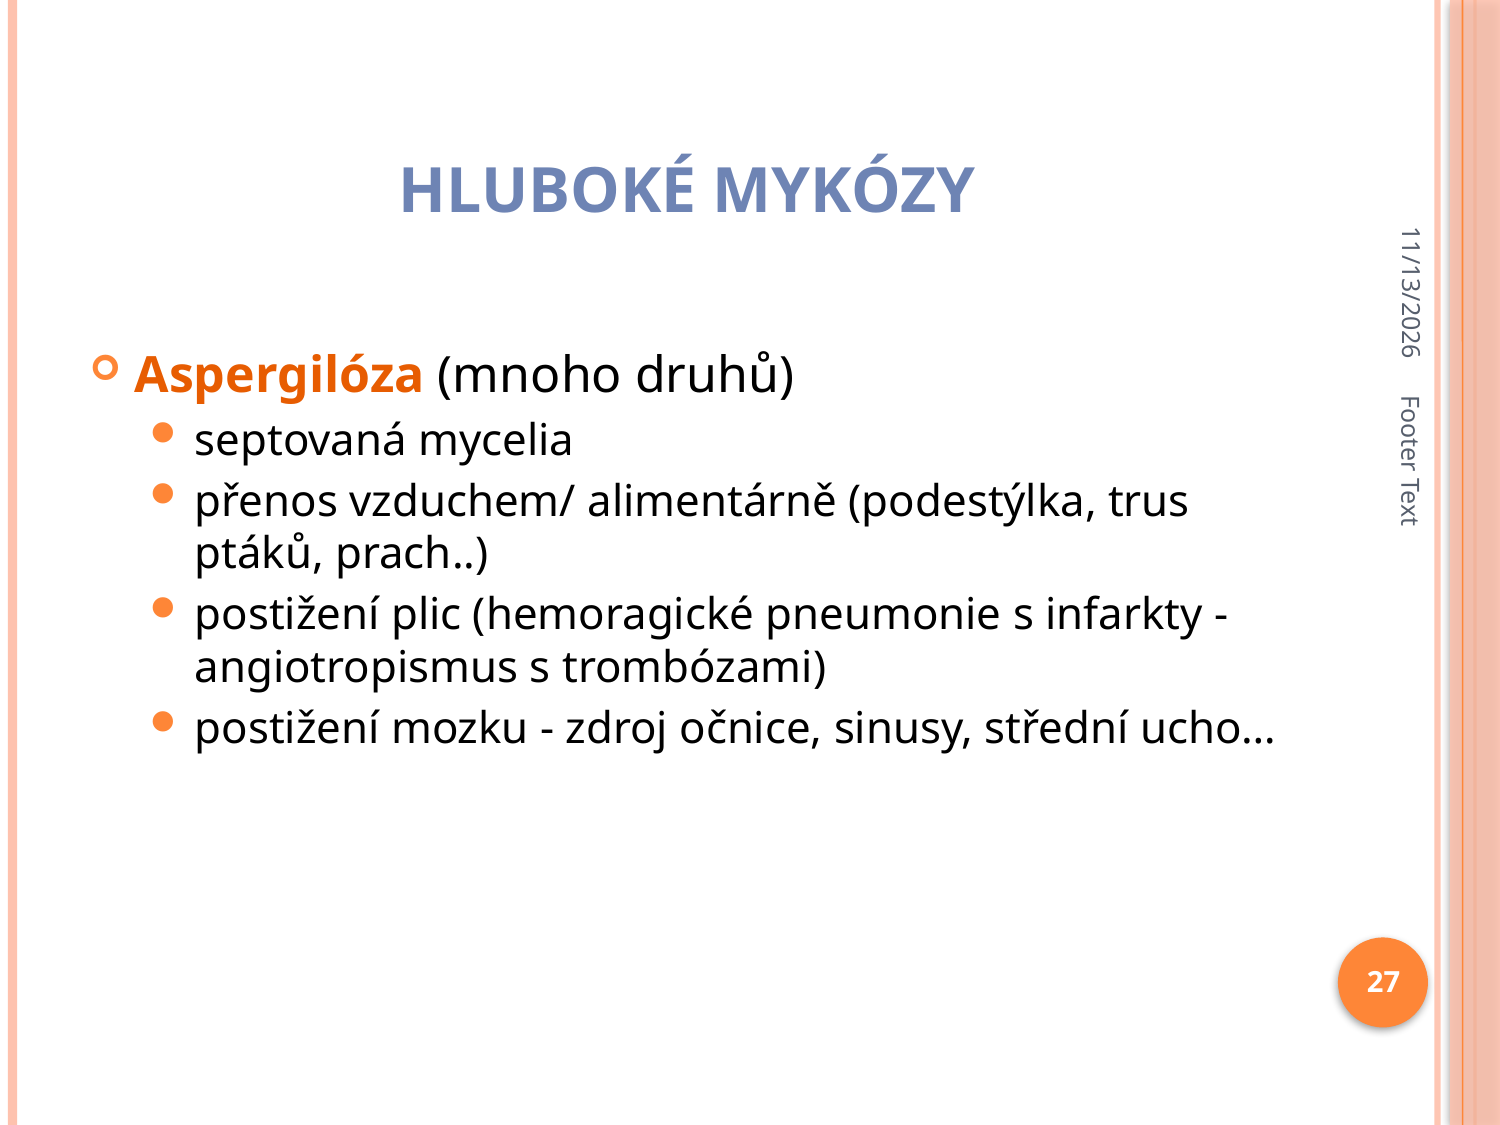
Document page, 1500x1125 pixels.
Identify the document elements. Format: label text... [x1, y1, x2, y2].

slide_number 27 [1333, 940, 1434, 1027]
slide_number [1378, 43, 1442, 374]
list Aspergilóza (mnoho druhů) septovaná mycelia přenos vzduchem/ alimentárně (podestýlka, trus ptáků, prach..) postižení plic (hemoragické pneumonie s infarkty - angiotropismus s trombózami) postižení mozku - zdroj očnice, sinusy, střední ucho… [75, 262, 1300, 1062]
footer Footer Text [1379, 380, 1440, 906]
title hluboké mykózy [75, 45, 1300, 233]
